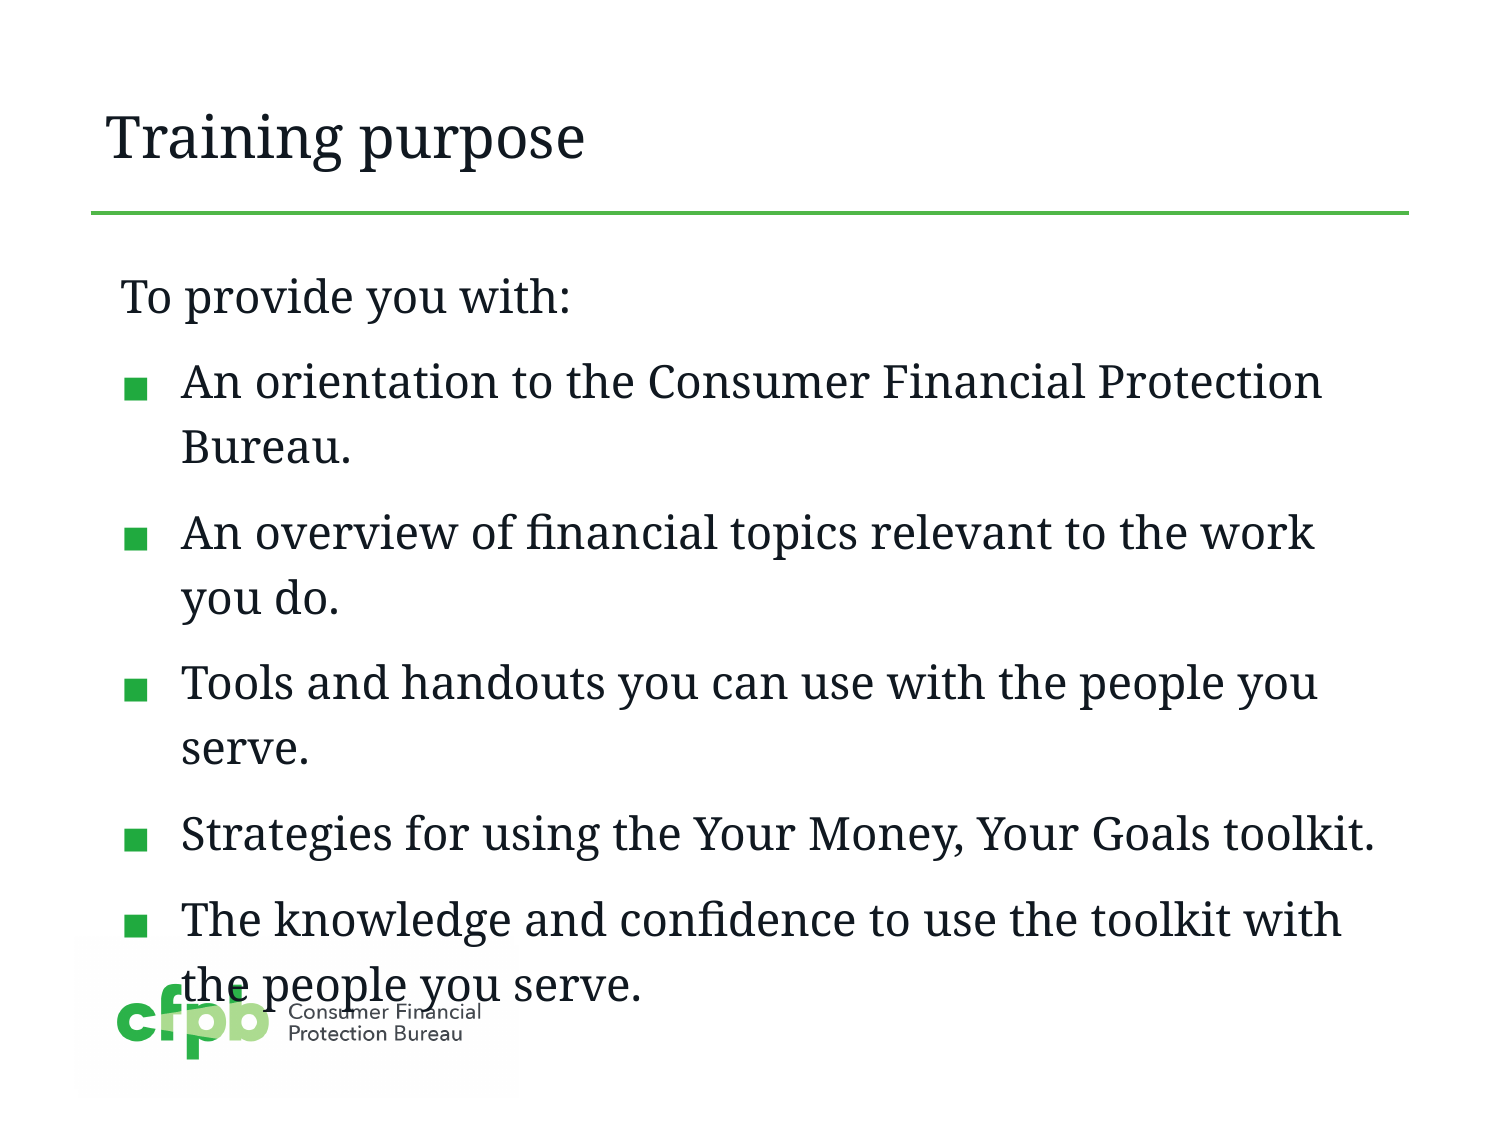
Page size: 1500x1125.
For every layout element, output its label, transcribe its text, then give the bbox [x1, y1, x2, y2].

list To provide you with: An orientation to the Consumer Financial Protection Bureau. An overview of financial topics relevant to the work you do. Tools and handouts you can use with the people you serve. Strategies for using the Your Money, Your Goals toolkit. The knowledge and confidence to use the toolkit with the people you serve. [90, 249, 1410, 924]
picture [74, 936, 519, 1098]
title Training purpose [90, 74, 1410, 197]
